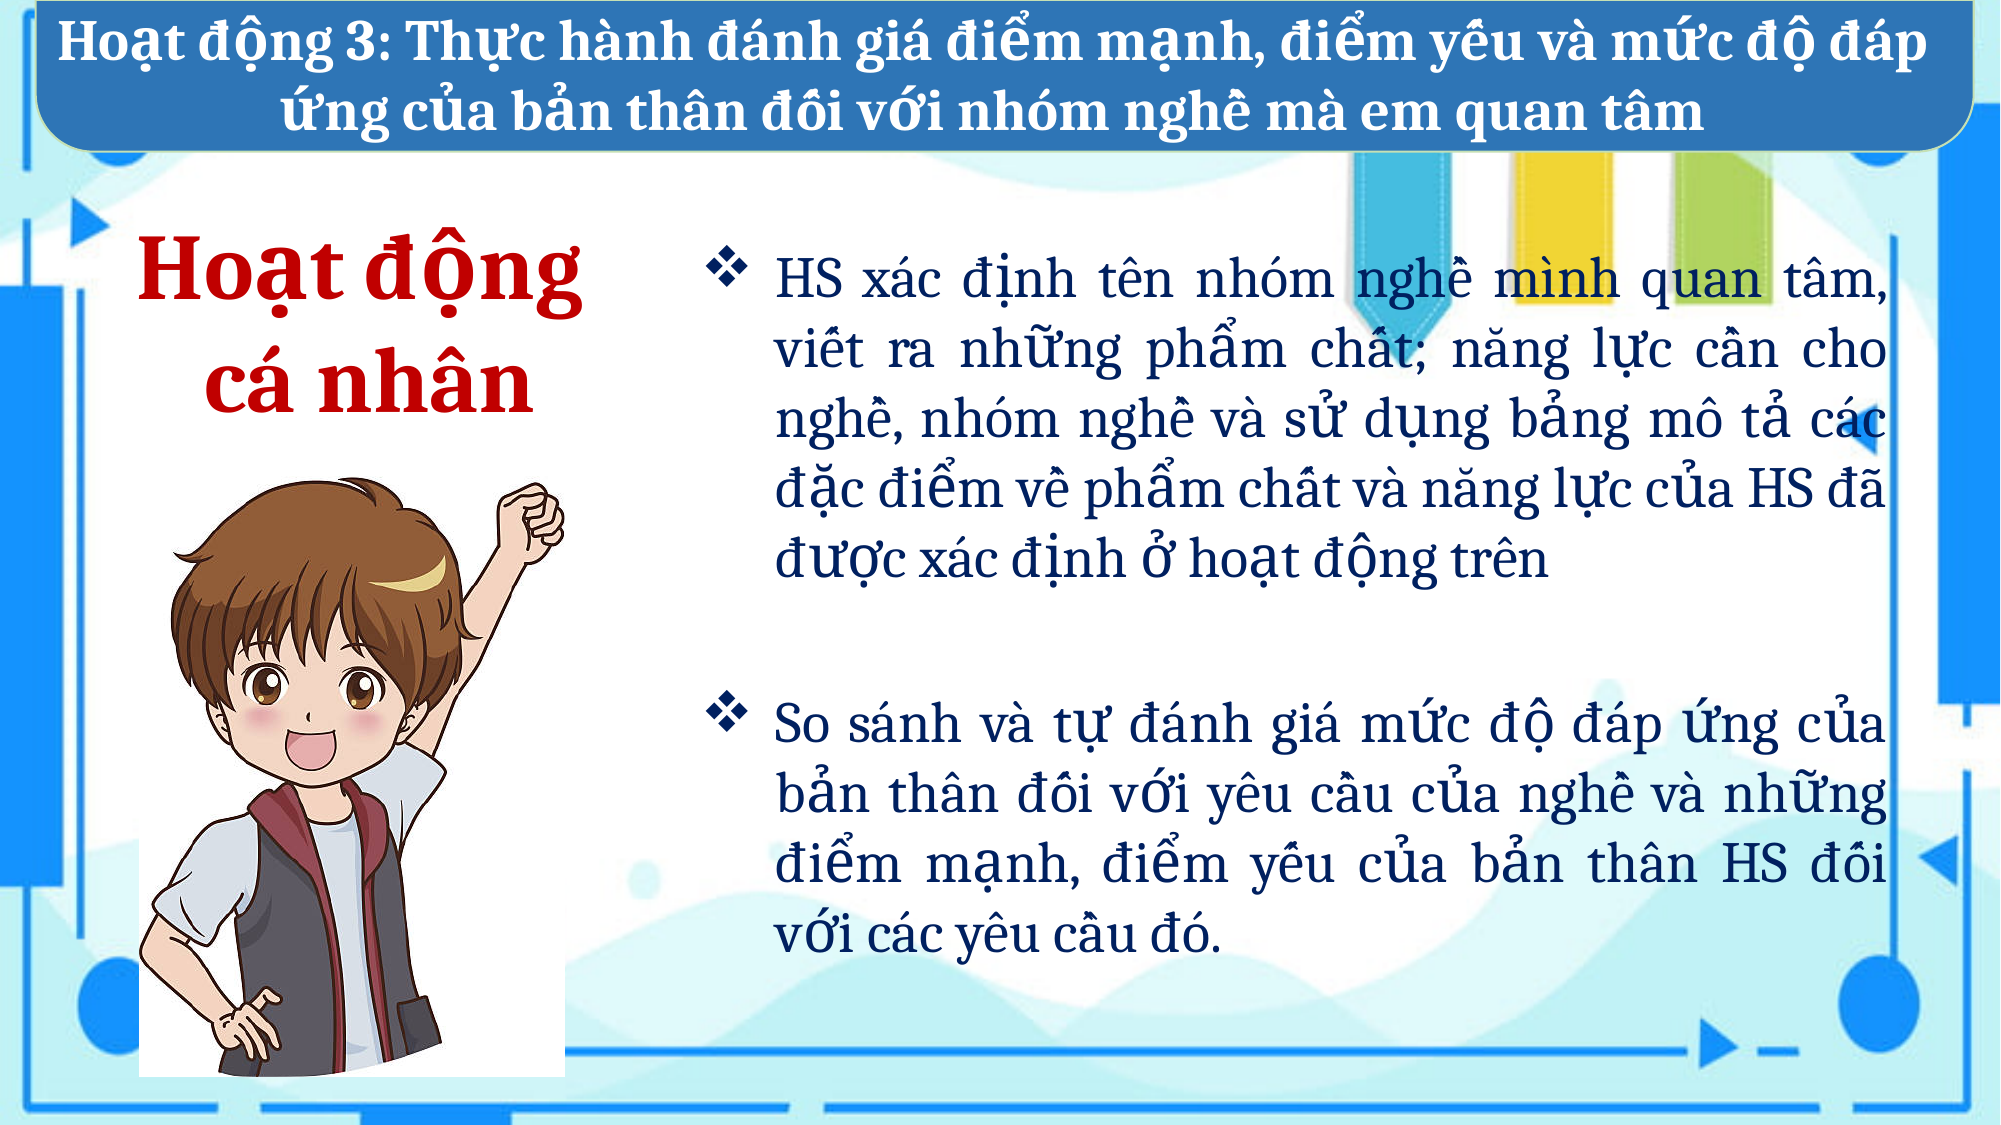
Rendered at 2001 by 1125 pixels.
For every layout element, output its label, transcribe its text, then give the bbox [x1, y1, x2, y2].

text_box So sánh và tự đánh giá mức độ đáp ứng của bản thân đối với yêu cầu của nghề và những điểm mạnh, điểm yếu của bản thân HS đối với các yêu cầu đó. [685, 748, 1903, 900]
text_box HS xác định tên nhóm nghề mình quan tâm, viết ra những phẩm chất; năng lực cần cho nghề, nhóm nghề và sử dụng bảng mô tả các đặc điểm về phẩm chất và năng lực của HS đã được xác định ở hoạt động trên [685, 226, 1903, 602]
picture [0, 0, 2001, 1125]
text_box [35, 0, 1974, 152]
text_box Hoạt động cá nhân [35, 198, 705, 439]
